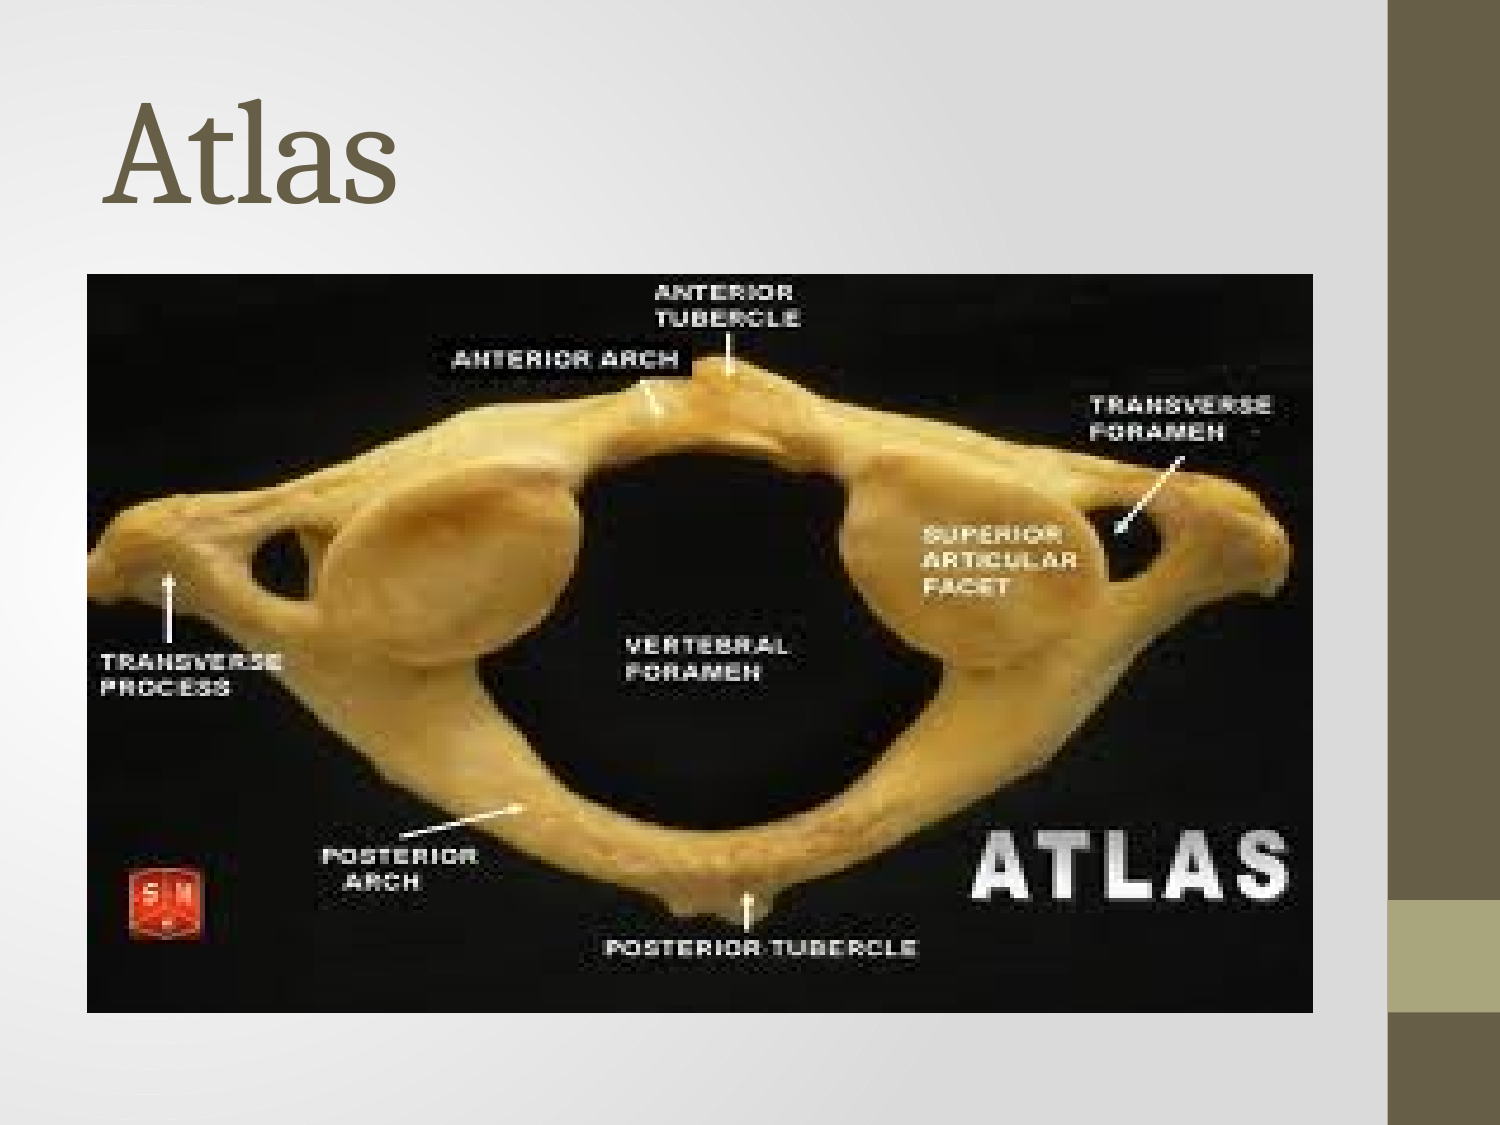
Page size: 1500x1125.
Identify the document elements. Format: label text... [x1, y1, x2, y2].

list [86, 274, 1313, 1013]
title Atlas [87, 50, 1338, 238]
